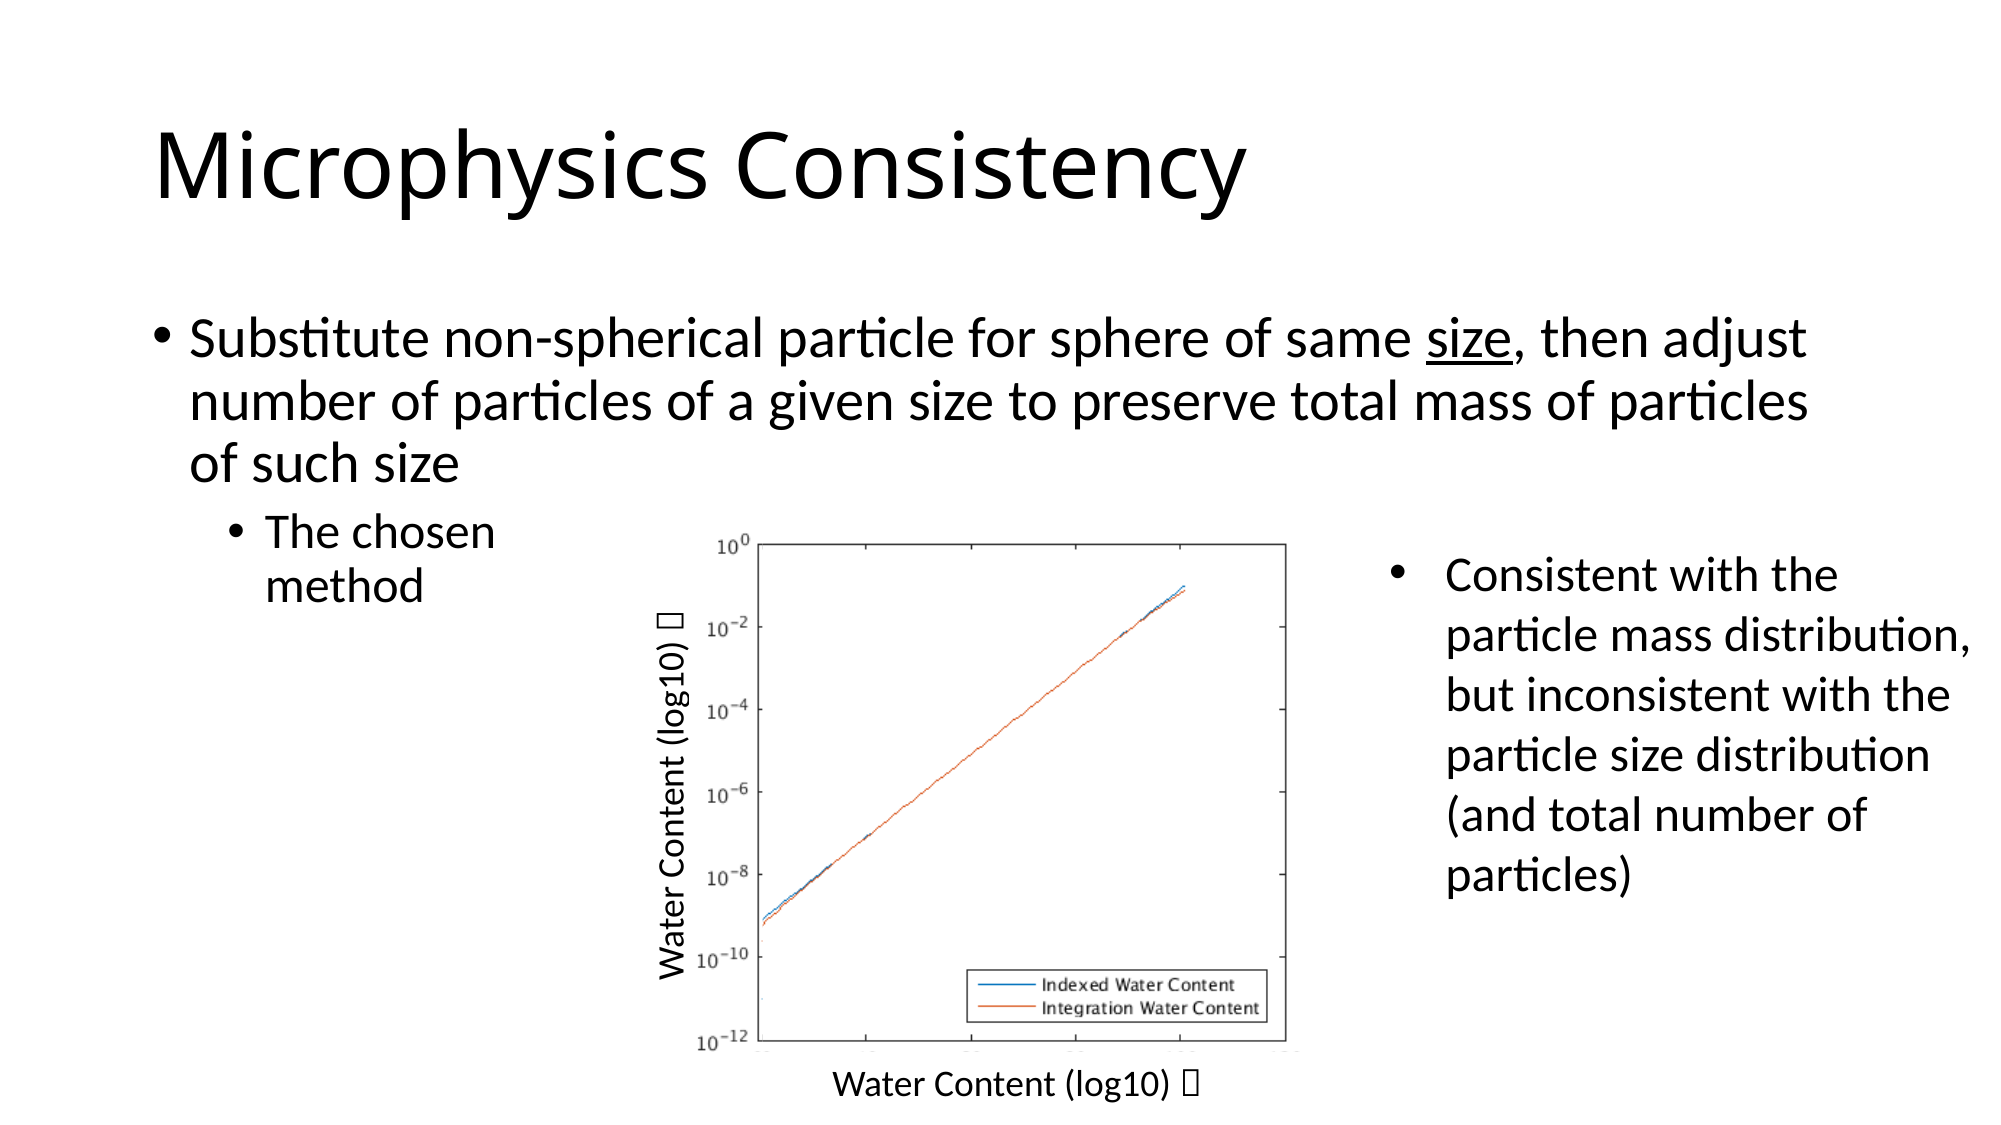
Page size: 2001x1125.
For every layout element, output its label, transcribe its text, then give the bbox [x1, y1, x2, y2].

title Microphysics Consistency [137, 59, 1863, 278]
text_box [638, 499, 1362, 1113]
text_box Consistent with the particle mass distribution, but inconsistent with the particle size distribution (and total number of particles) [1374, 533, 1994, 909]
list Substitute non-spherical particle for sphere of same size, then adjust number of particles of a given size to preserve total mass of particles of such size The chosen method [137, 299, 1863, 1014]
